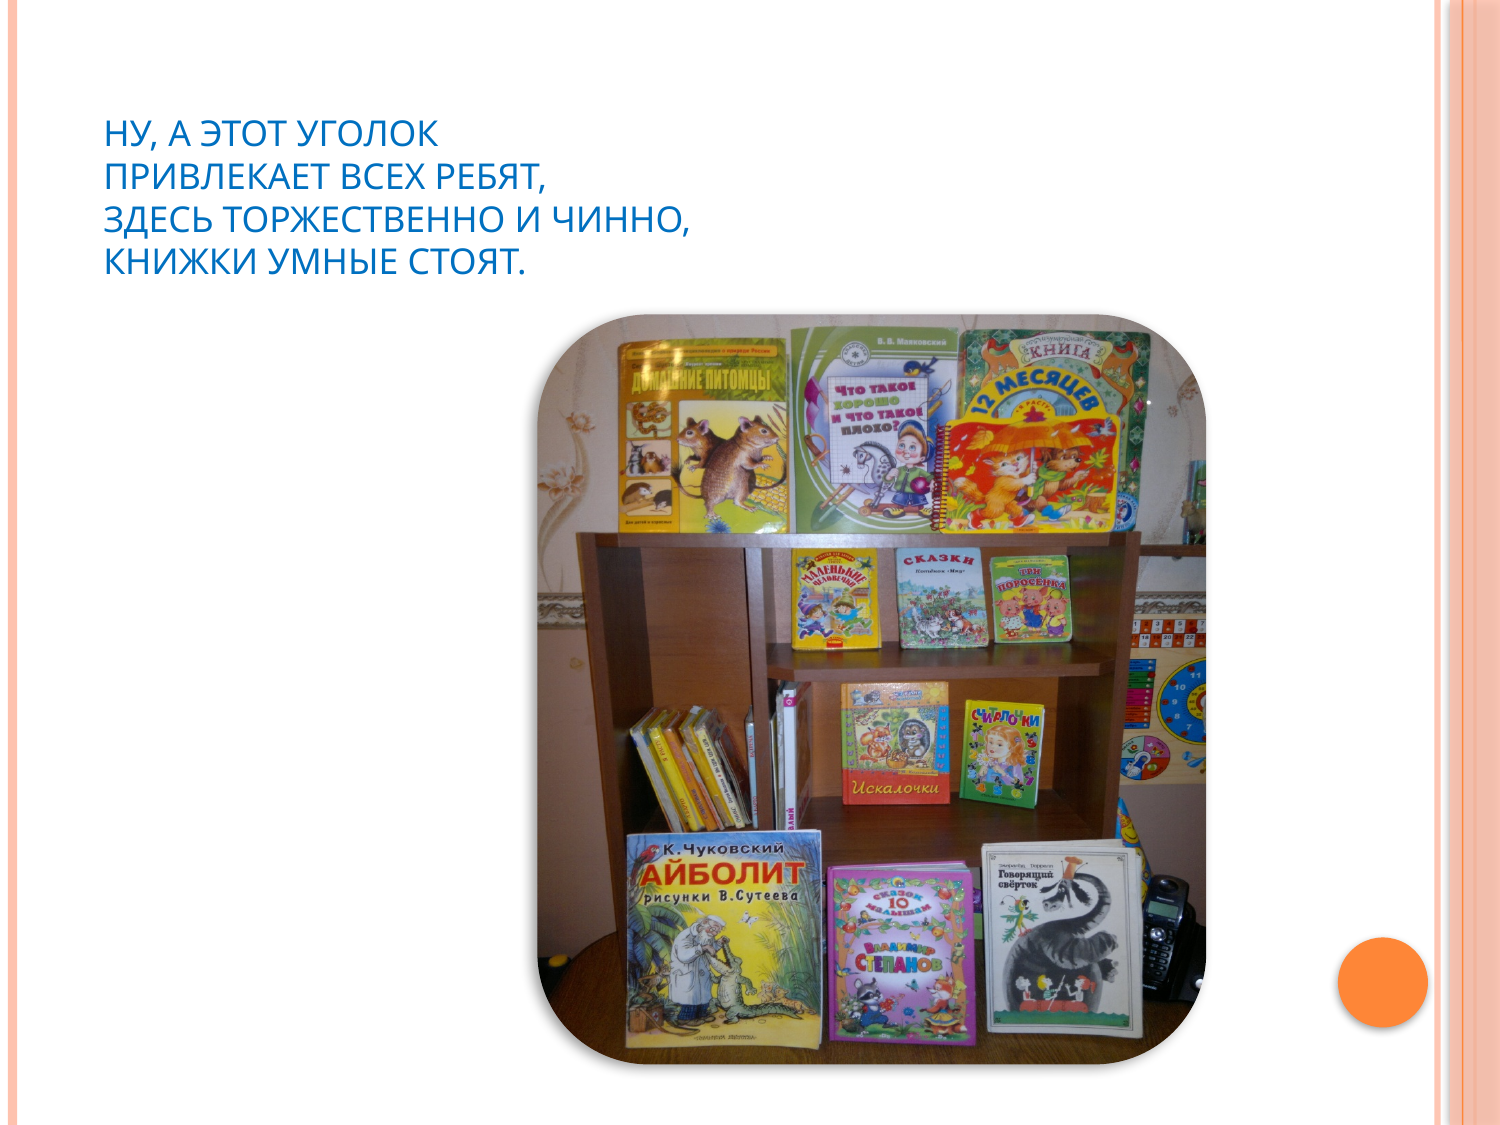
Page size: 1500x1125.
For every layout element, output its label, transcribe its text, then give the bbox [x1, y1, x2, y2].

title Ну, а этот уголок Привлекает всех ребят, здесь торжественно и чинно, Книжки умные стоят. [88, 101, 1314, 290]
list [536, 313, 1207, 1065]
